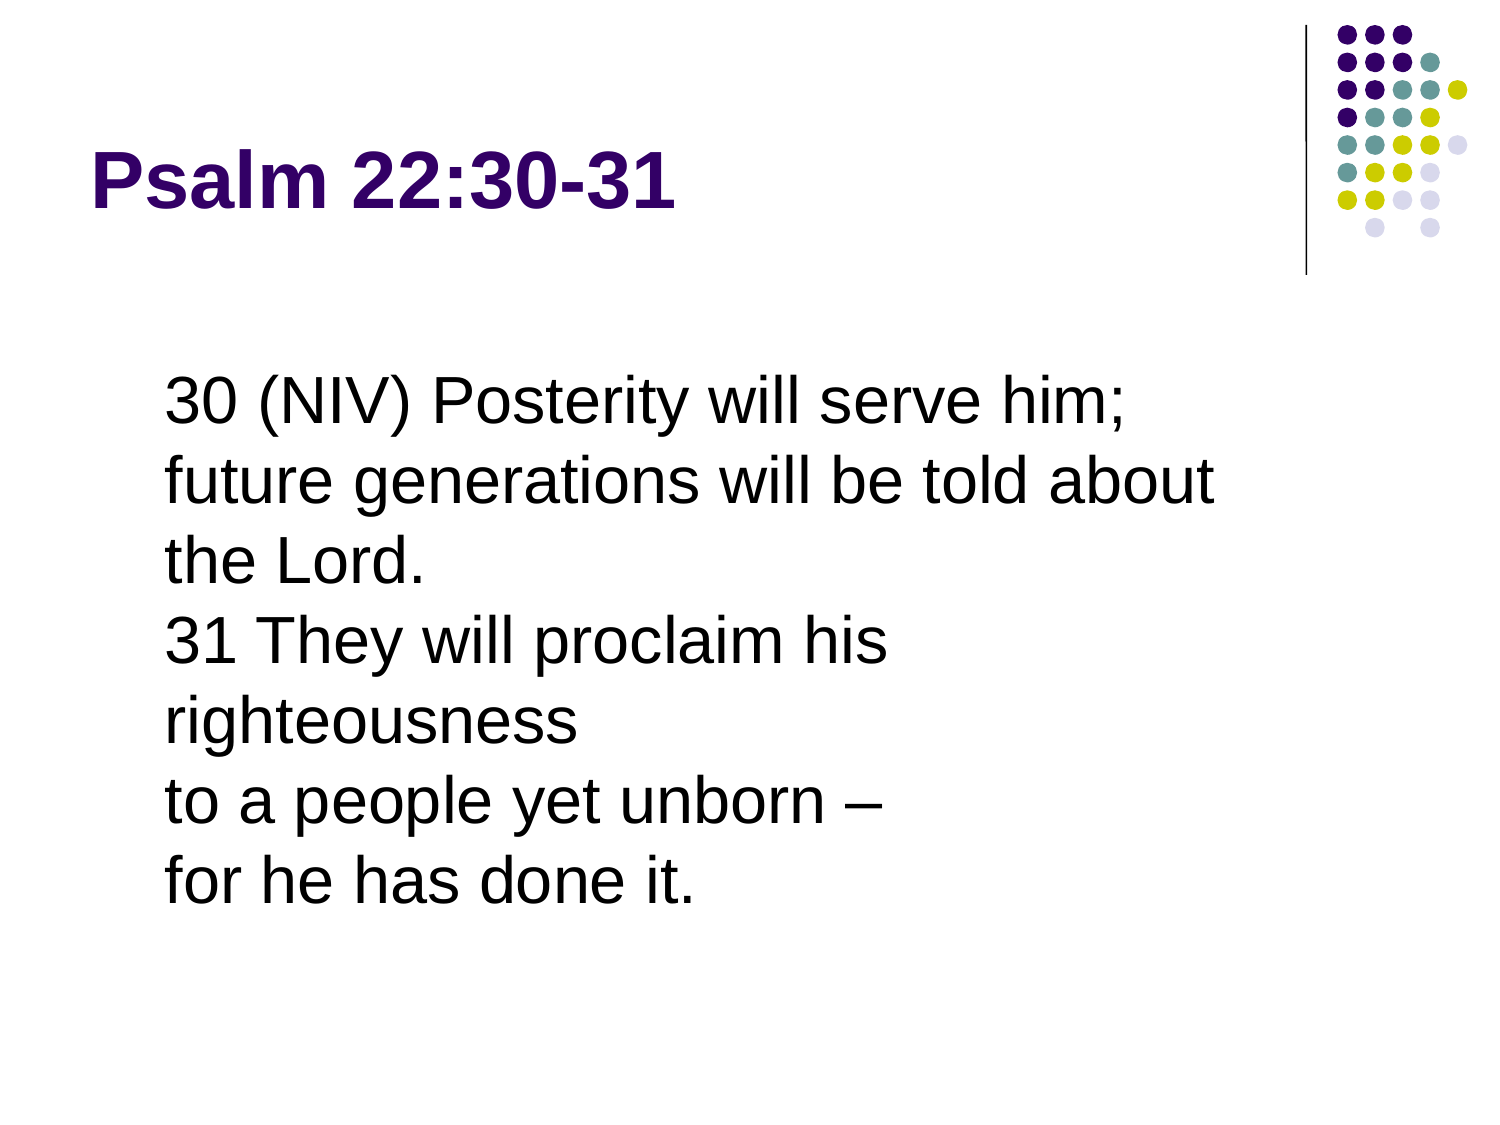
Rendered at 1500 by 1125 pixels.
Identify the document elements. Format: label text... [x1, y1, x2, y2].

text_box 30 (NIV) Posterity will serve him; future generations will be told about the Lord. 31 They will proclaim his righteousness to a people yet unborn – for he has done it. [149, 349, 1338, 925]
title Psalm 22:30-31 [75, 20, 1313, 233]
